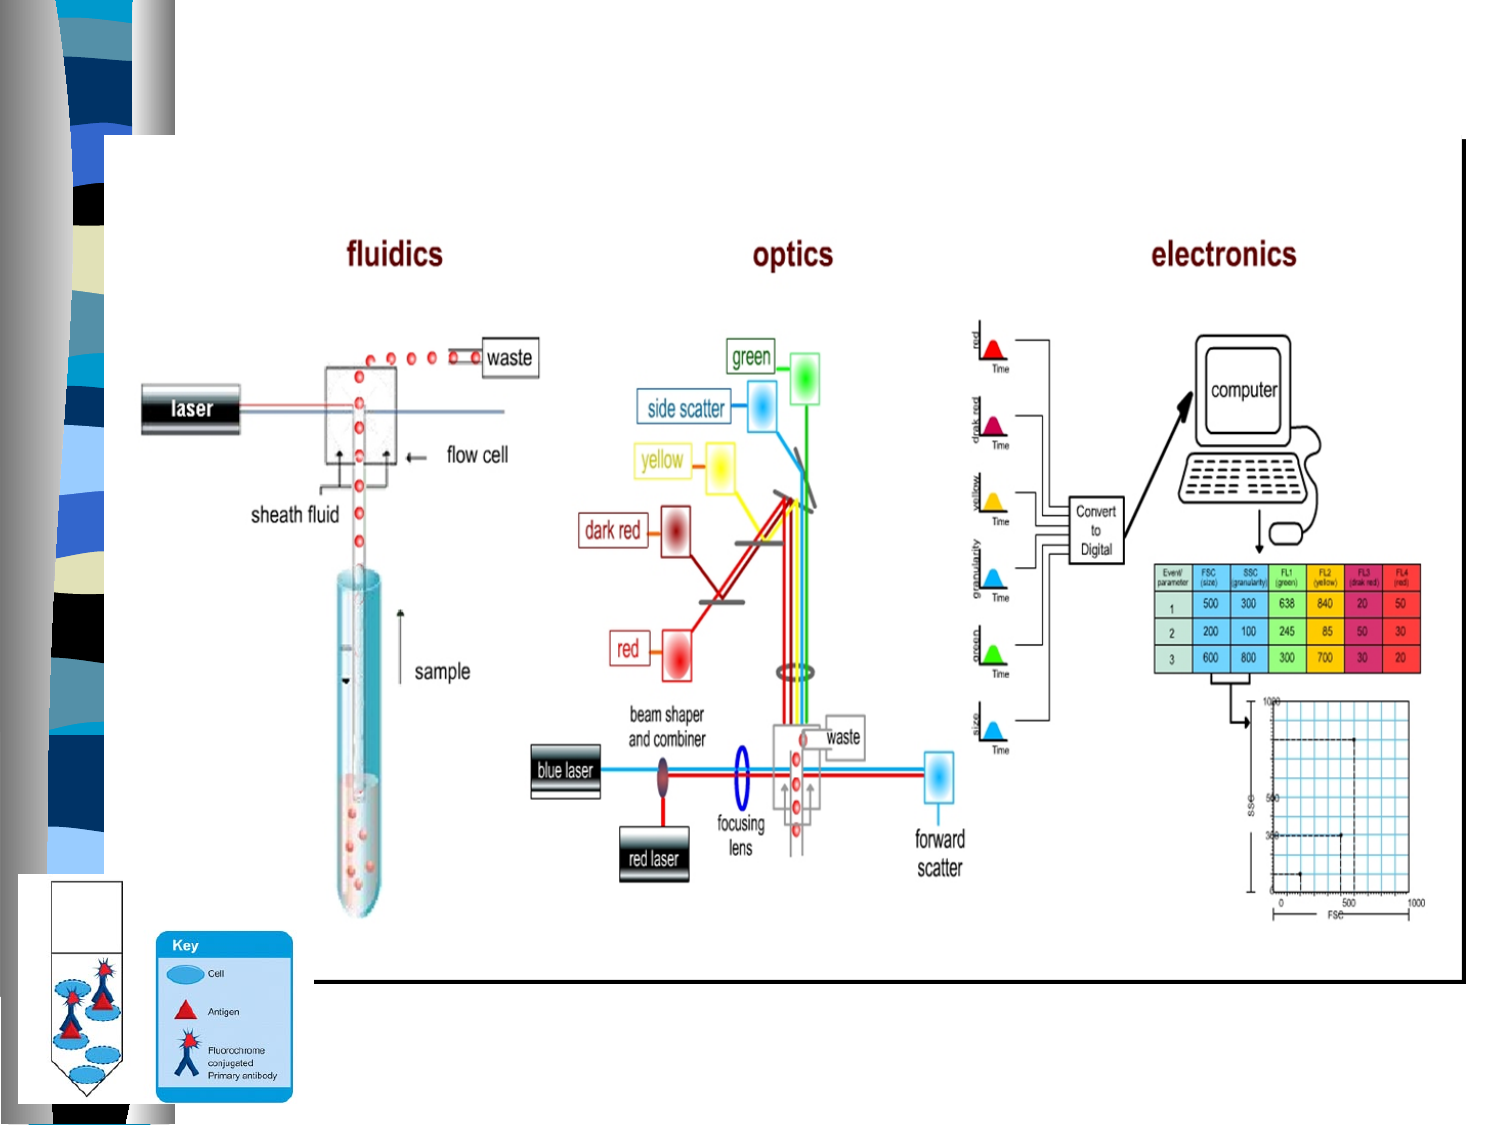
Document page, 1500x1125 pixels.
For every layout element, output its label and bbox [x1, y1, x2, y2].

picture [18, 135, 1466, 1104]
